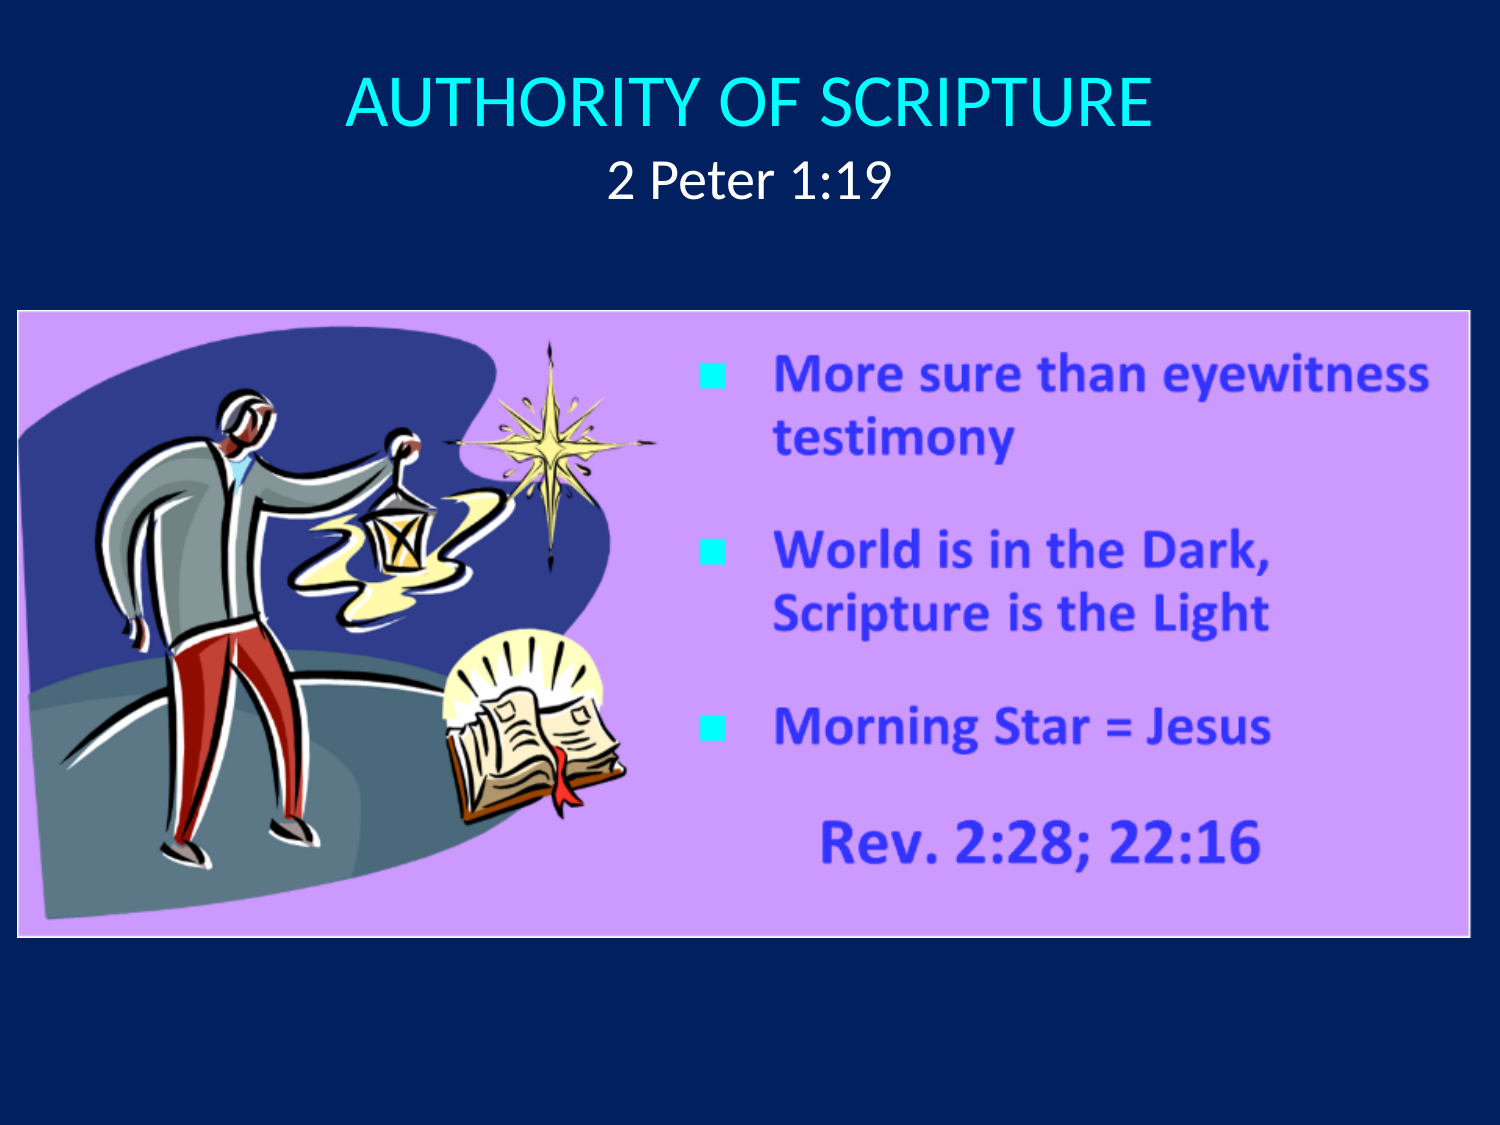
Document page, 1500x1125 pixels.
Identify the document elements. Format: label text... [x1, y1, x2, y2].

title AUTHORITY OF SCRIPTURE 2 Peter 1:19 [0, 37, 1500, 226]
picture [17, 310, 1483, 938]
